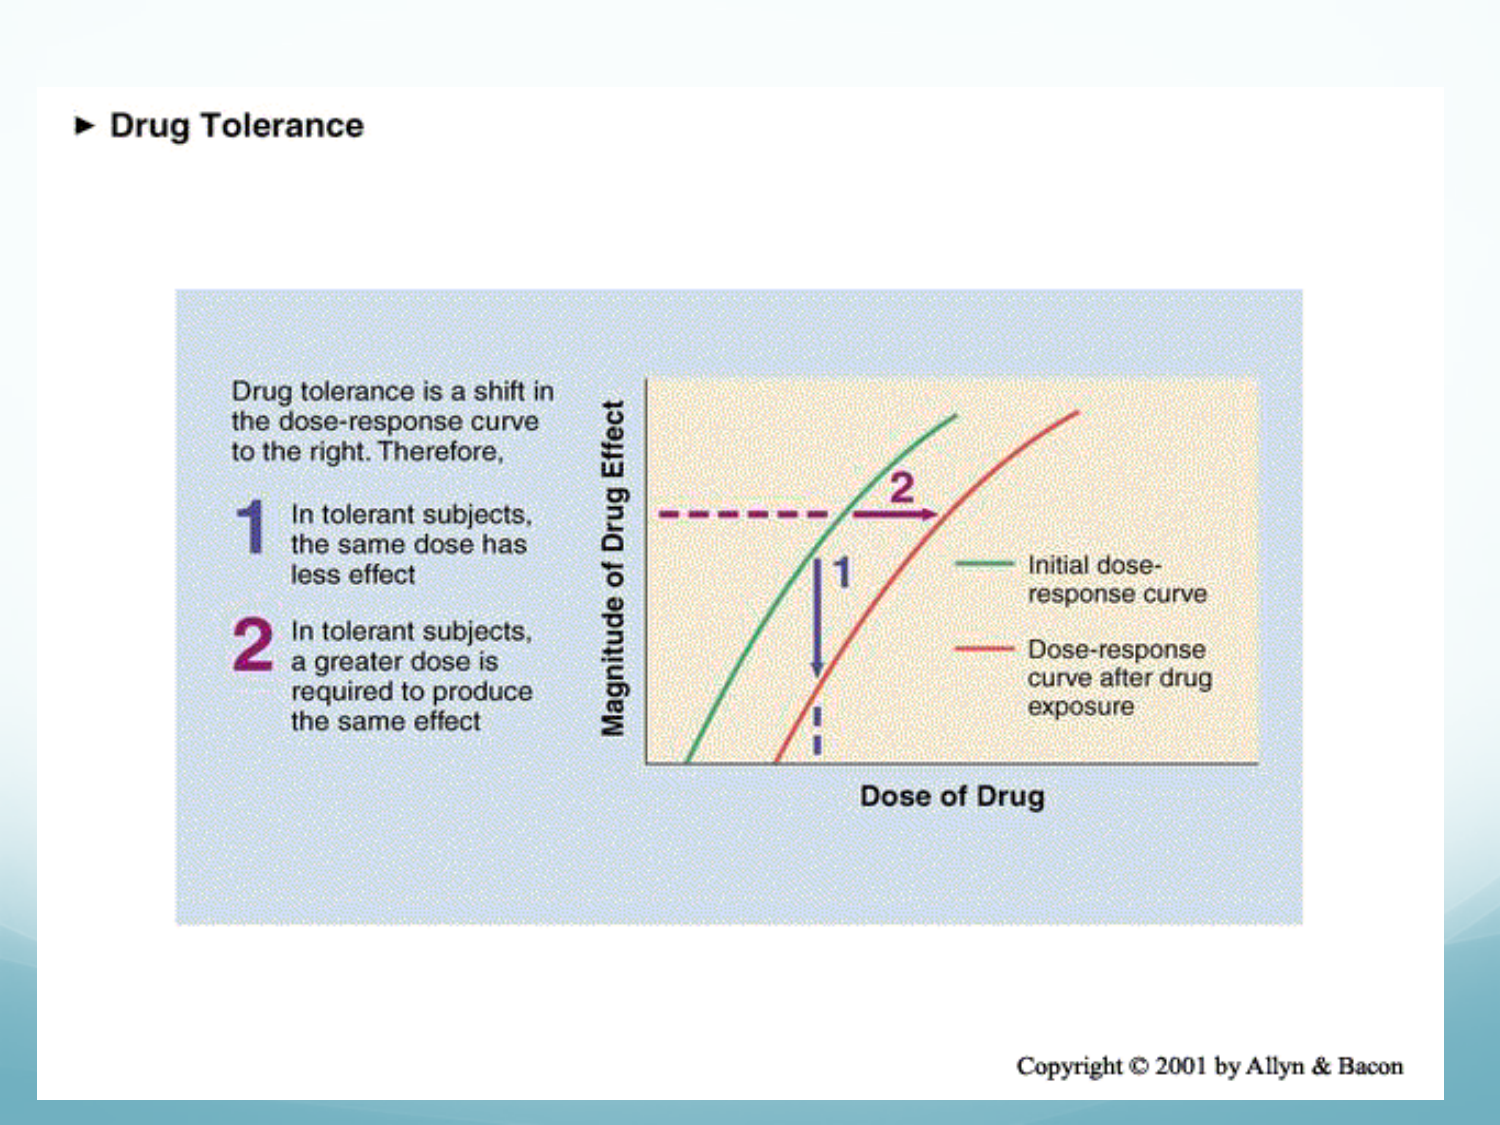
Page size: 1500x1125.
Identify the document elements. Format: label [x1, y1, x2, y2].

picture [36, 86, 1444, 1101]
